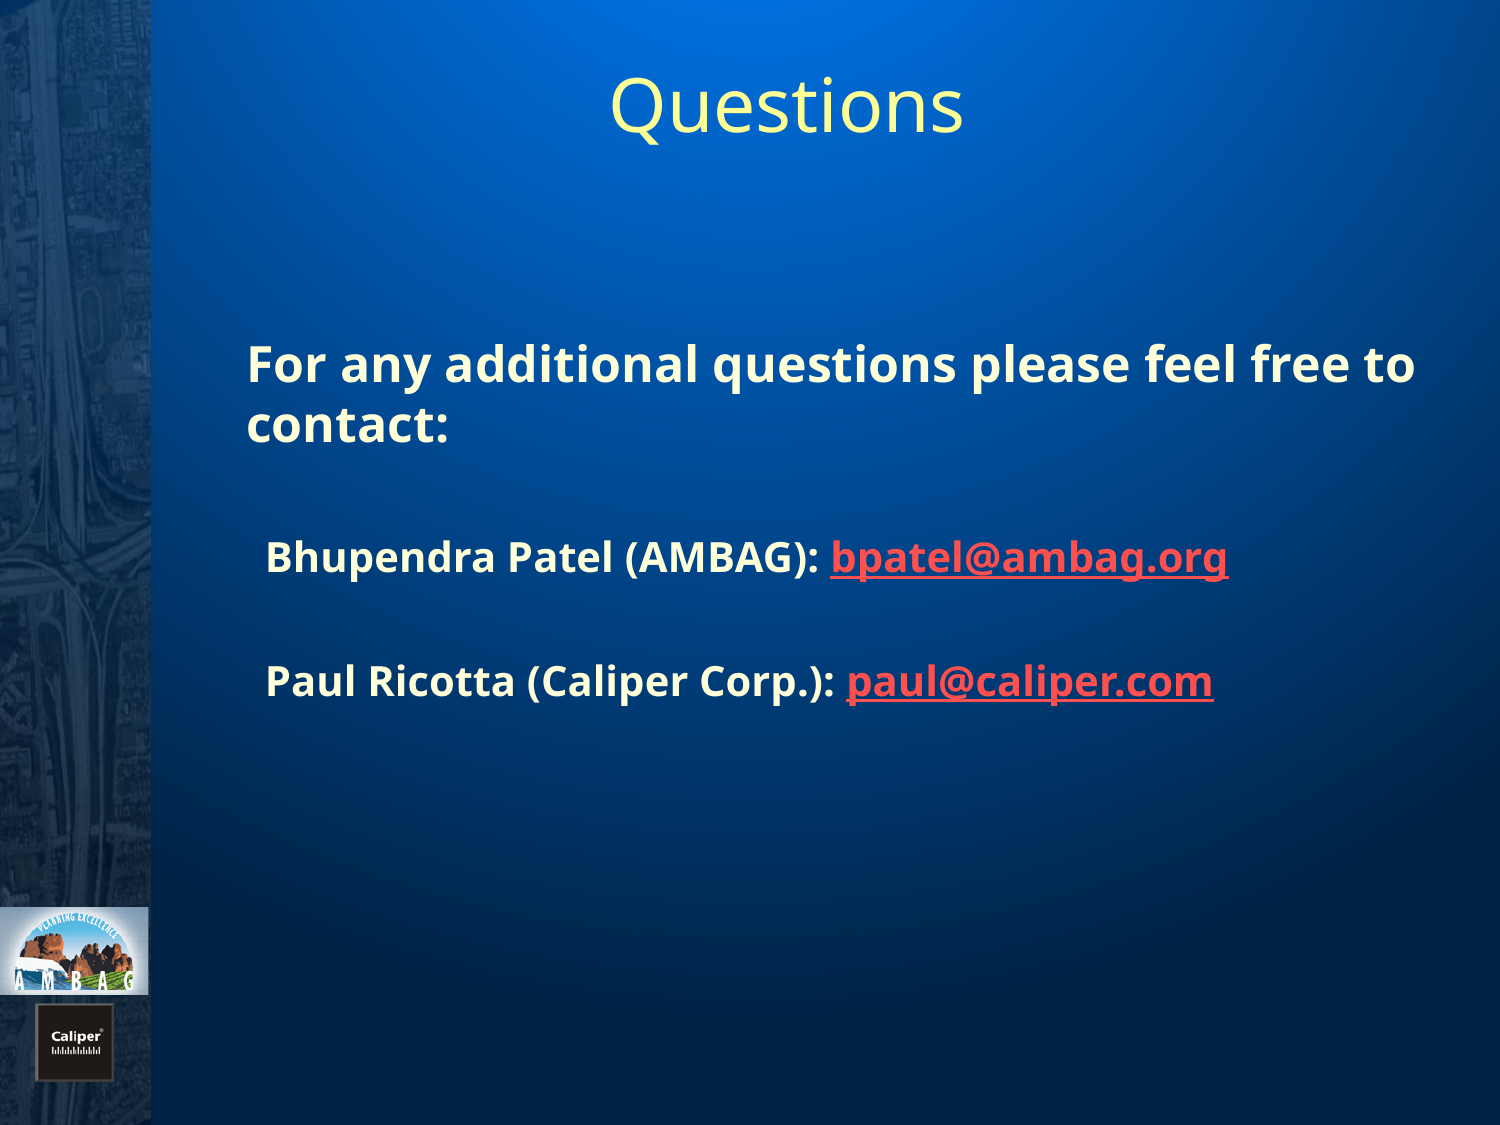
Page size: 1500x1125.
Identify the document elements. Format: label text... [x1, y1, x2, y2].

title Questions [149, 49, 1426, 181]
picture [0, 0, 1500, 1125]
list For any additional questions please feel free to contact: Bhupendra Patel (AMBAG): bpatel@ambag.org Paul Ricotta (Caliper Corp.): paul@caliper.com [174, 324, 1451, 701]
